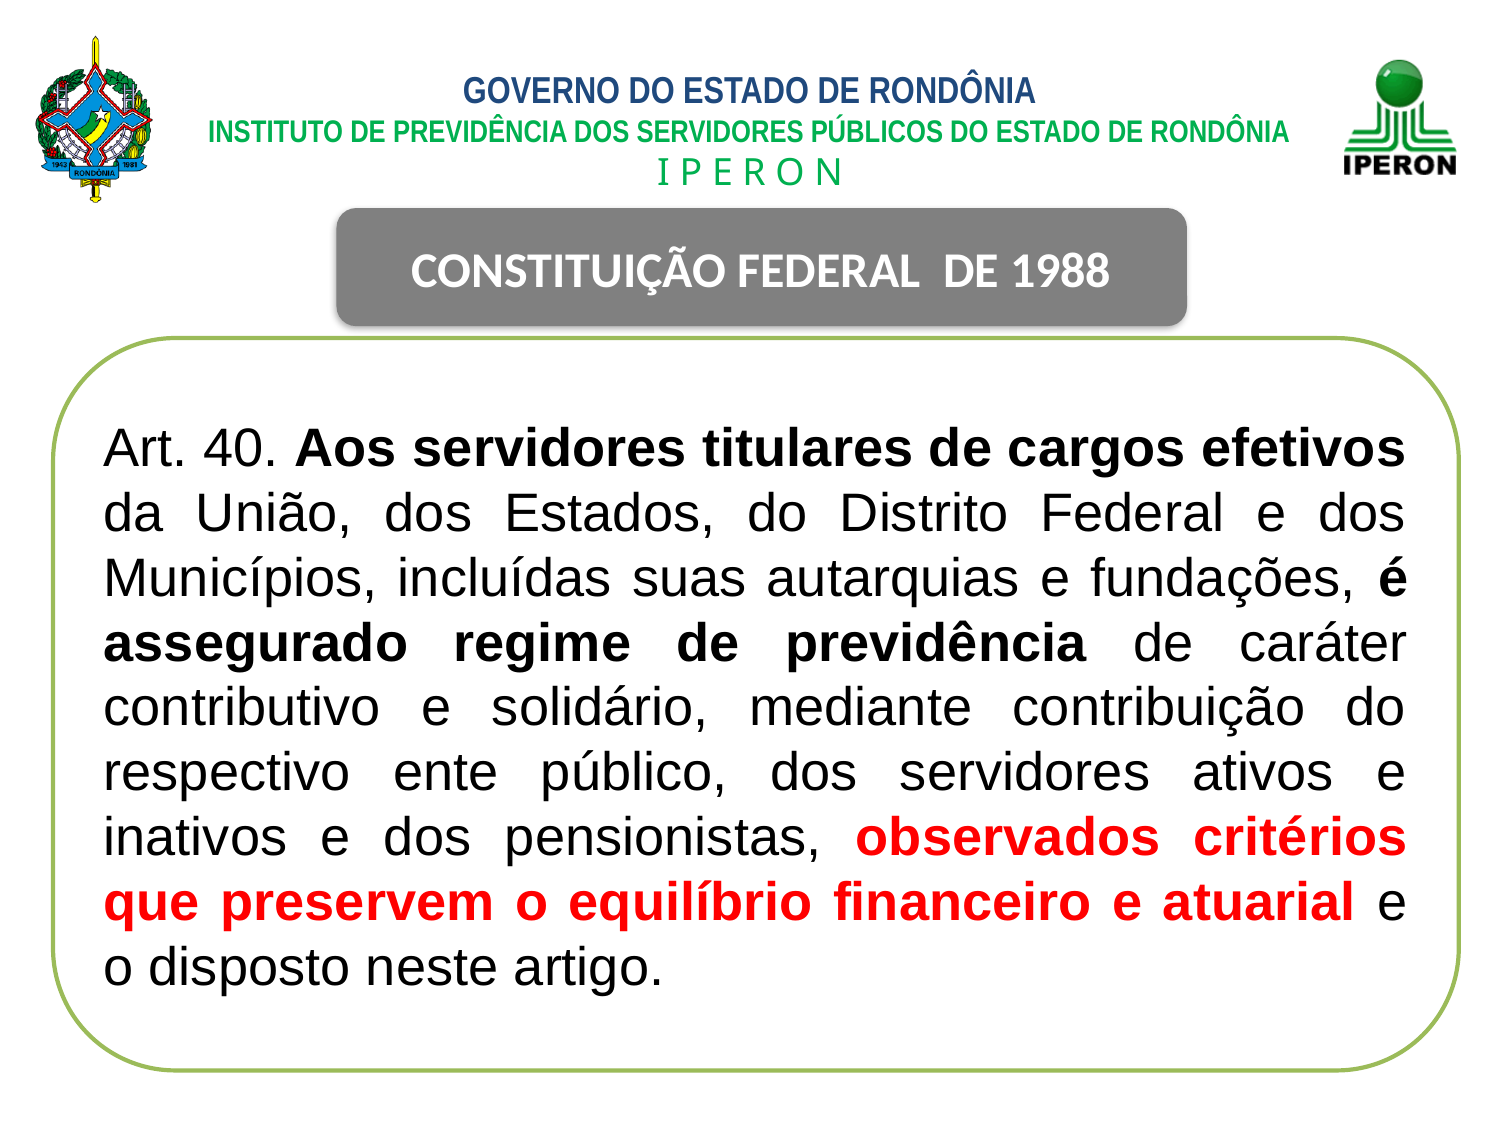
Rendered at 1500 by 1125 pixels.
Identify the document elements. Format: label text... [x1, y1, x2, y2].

picture [1324, 46, 1474, 177]
text_box CONSTITUIÇÃO FEDERAL DE 1988 [336, 208, 1188, 327]
text_box Art. 40. Aos servidores titulares de cargos efetivos da União, dos Estados, do Distrito Federal e dos Municípios, incluídas suas autarquias e fundações, é assegurado regime de previdência de caráter contributivo e solidário, mediante contribuição do respectivo ente público, dos servidores ativos e inativos e dos pensionistas, observados critérios que preservem o equilíbrio financeiro e atuarial e o disposto neste artigo. [50, 335, 1461, 1073]
picture [35, 35, 153, 203]
